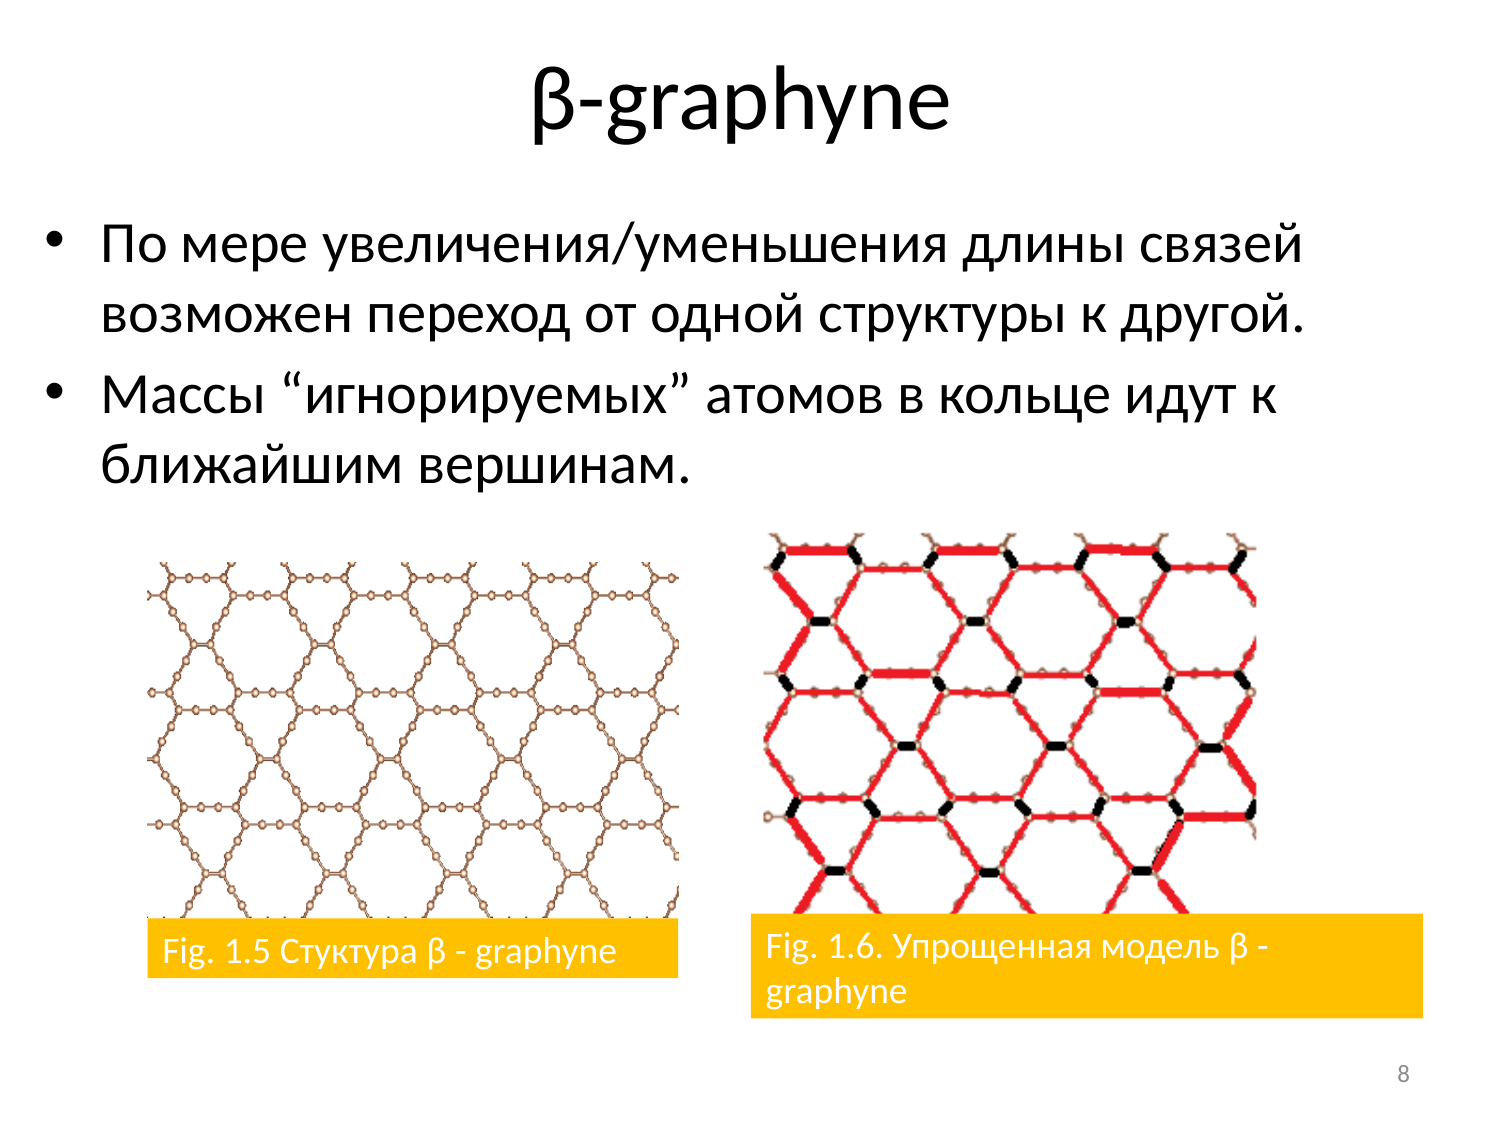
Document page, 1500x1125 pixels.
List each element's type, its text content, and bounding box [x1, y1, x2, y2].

title β-graphyne [76, 24, 1425, 161]
picture [749, 532, 1269, 919]
slide_number 8 [1074, 1042, 1425, 1103]
text_box Fig. 1.6. Упрощенная модель β - graphyne [750, 913, 1424, 1019]
picture [147, 562, 679, 918]
list По мере увеличения/уменьшения длины связей возможен переход от одной структуры к другой. Массы “игнорируемых” атомов в кольце идут к ближайшим вершинам. [29, 196, 1414, 918]
text_box Fig. 1.5 Стуктура β - graphyne [147, 926, 679, 979]
